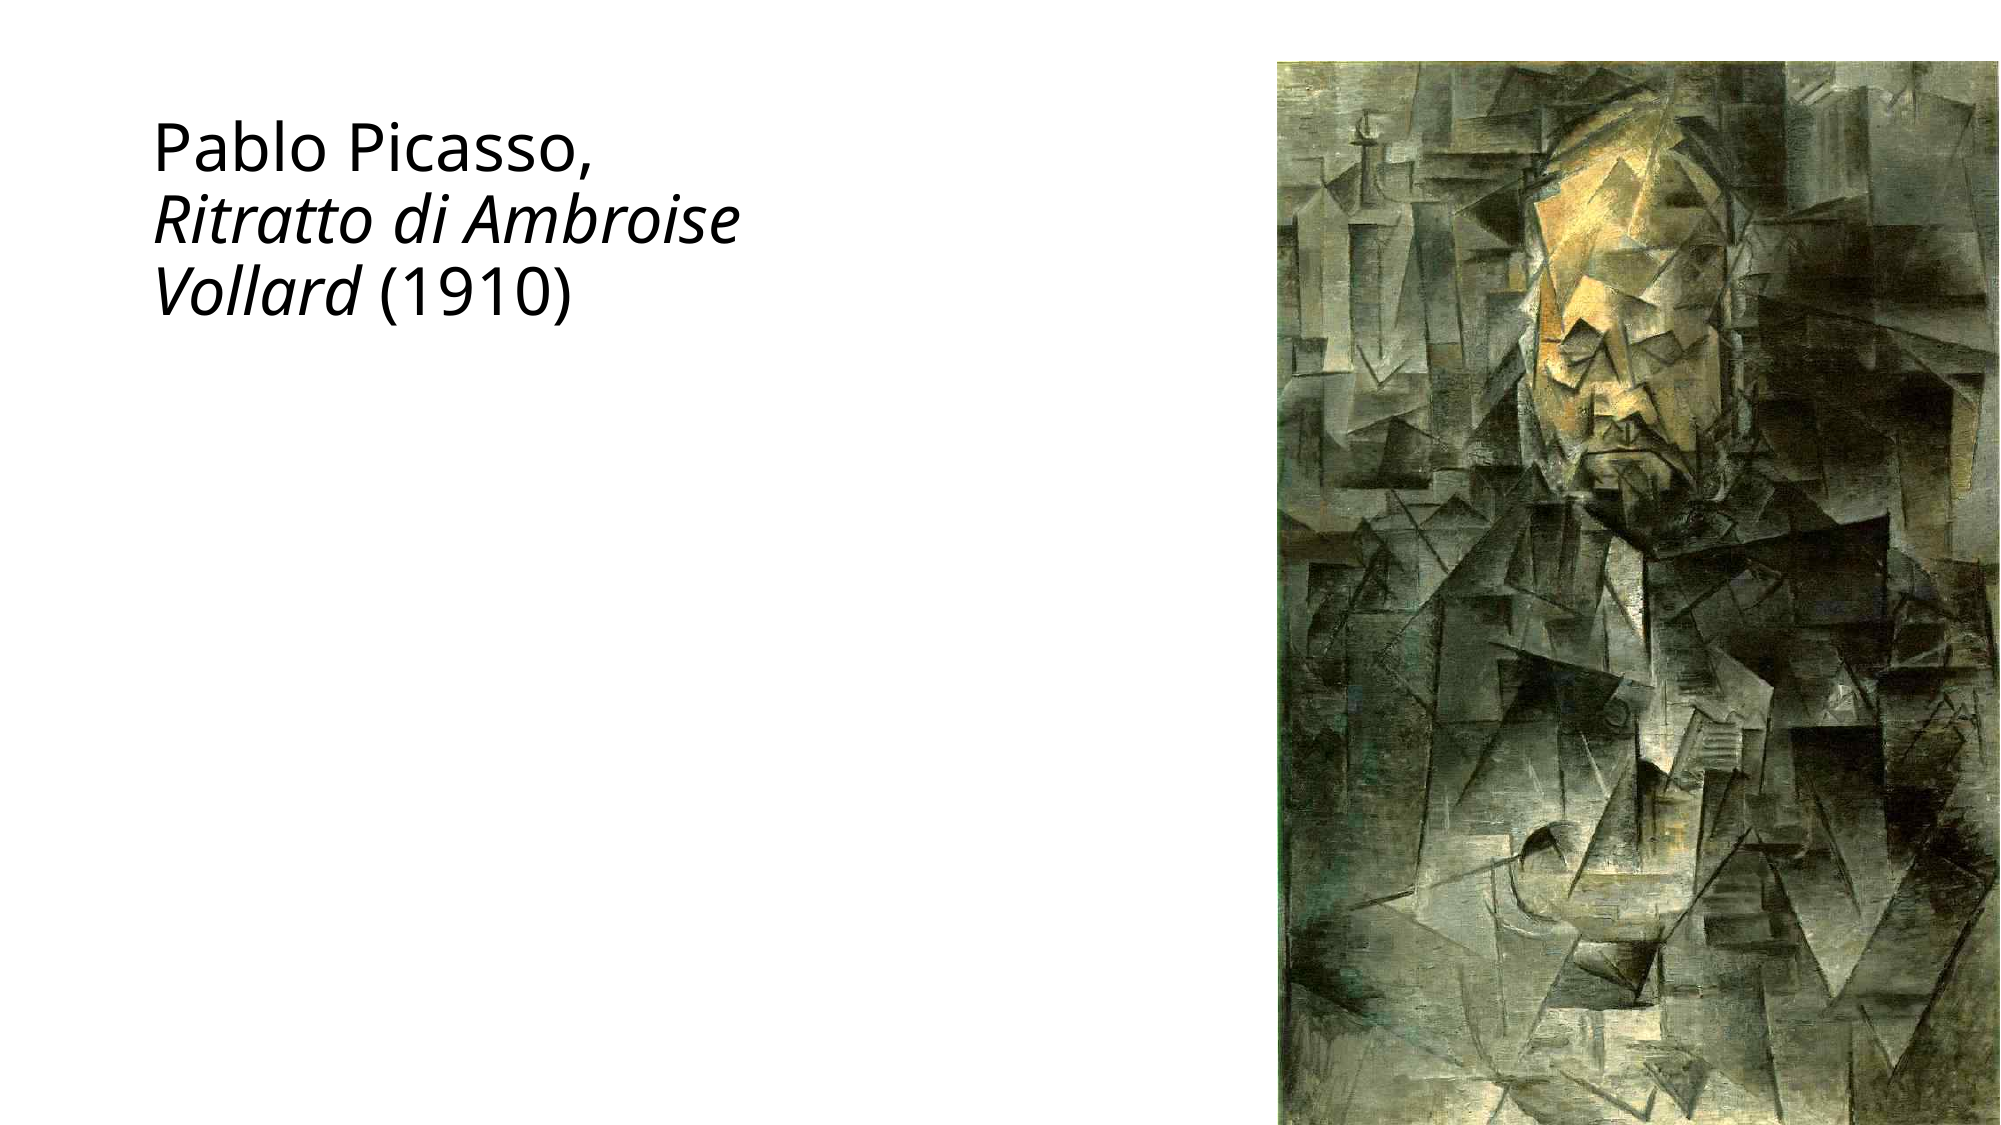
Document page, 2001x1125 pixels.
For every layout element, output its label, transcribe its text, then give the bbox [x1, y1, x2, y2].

title Pablo Picasso, Ritratto di Ambroise Vollard (1910) [137, 75, 783, 338]
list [1277, 61, 2000, 1125]
